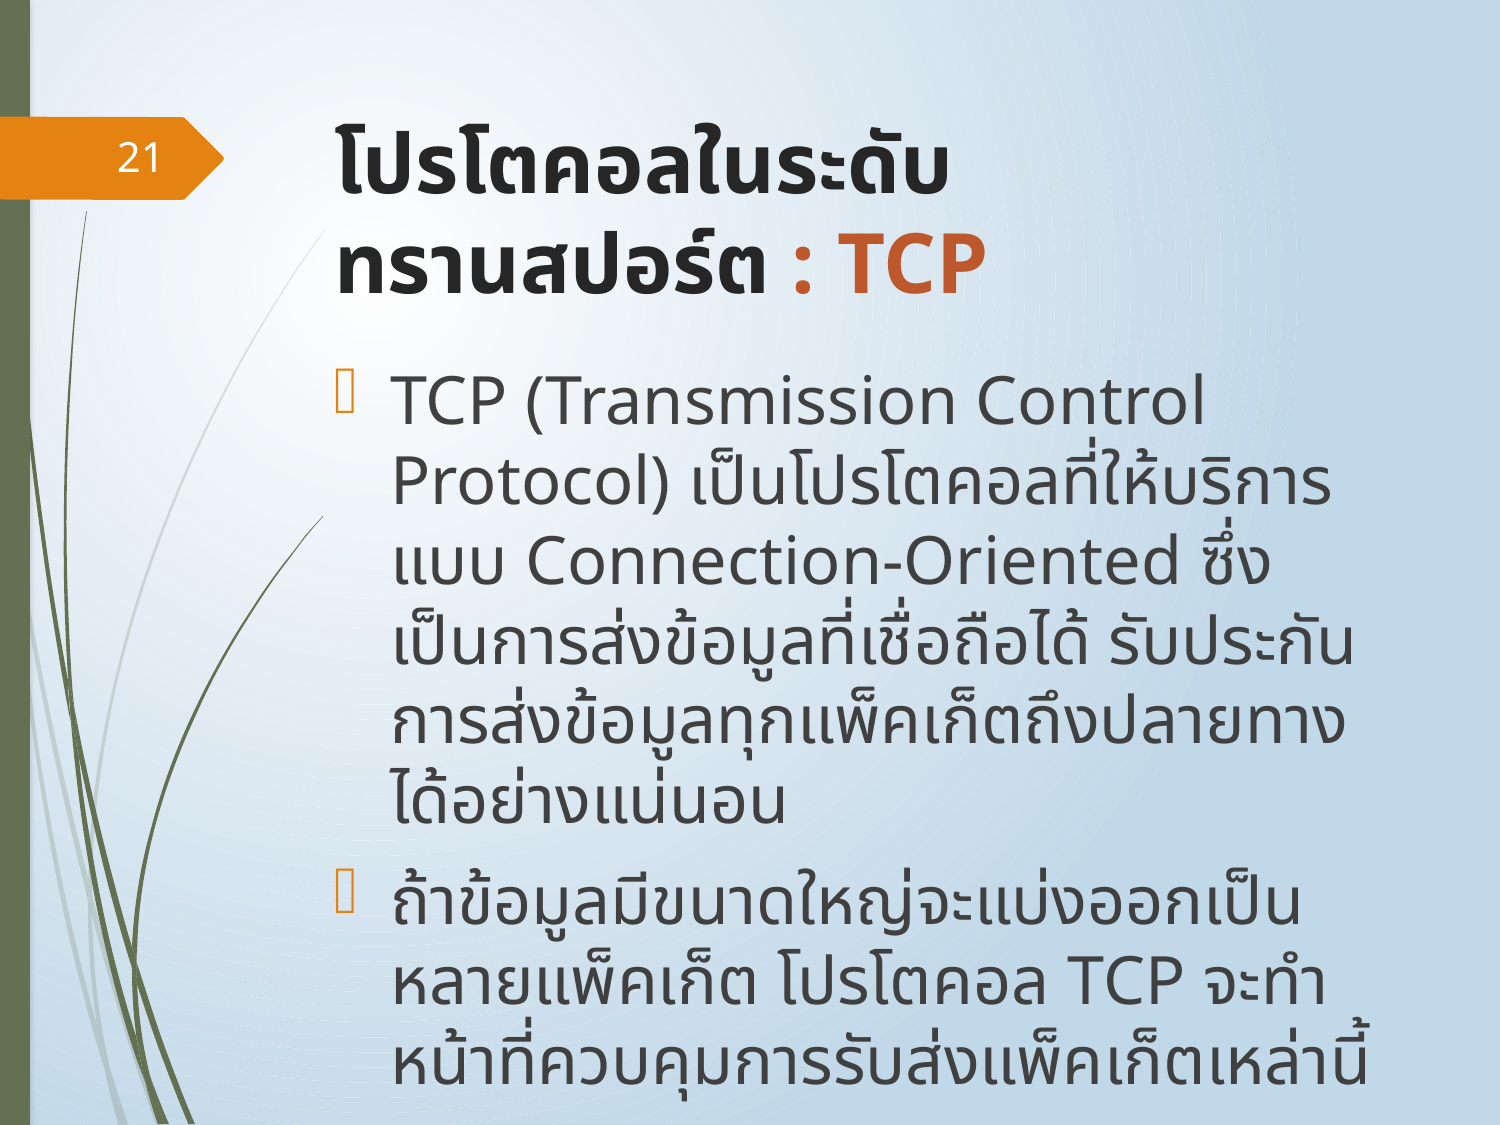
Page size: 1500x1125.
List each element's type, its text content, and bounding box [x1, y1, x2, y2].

title โปรโตคอลในระดับทรานสปอร์ต : TCP [319, 102, 1400, 313]
slide_number 21 [83, 129, 180, 190]
list TCP (Transmission Control Protocol) เป็นโปรโตคอลที่ให้บริการแบบ Connection-Oriented ซึ่งเป็นการส่งข้อมูลที่เชื่อถือได้ รับประกันการส่งข้อมูลทุกแพ็คเก็ตถึงปลายทางได้อย่างแน่นอน ถ้าข้อมูลมีขนาดใหญ่จะแบ่งออกเป็นหลายแพ็คเก็ต โปรโตคอล TCP จะทำหน้าที่ควบคุมการรับส่งแพ็คเก็ตเหล่านี้ [318, 350, 1400, 970]
